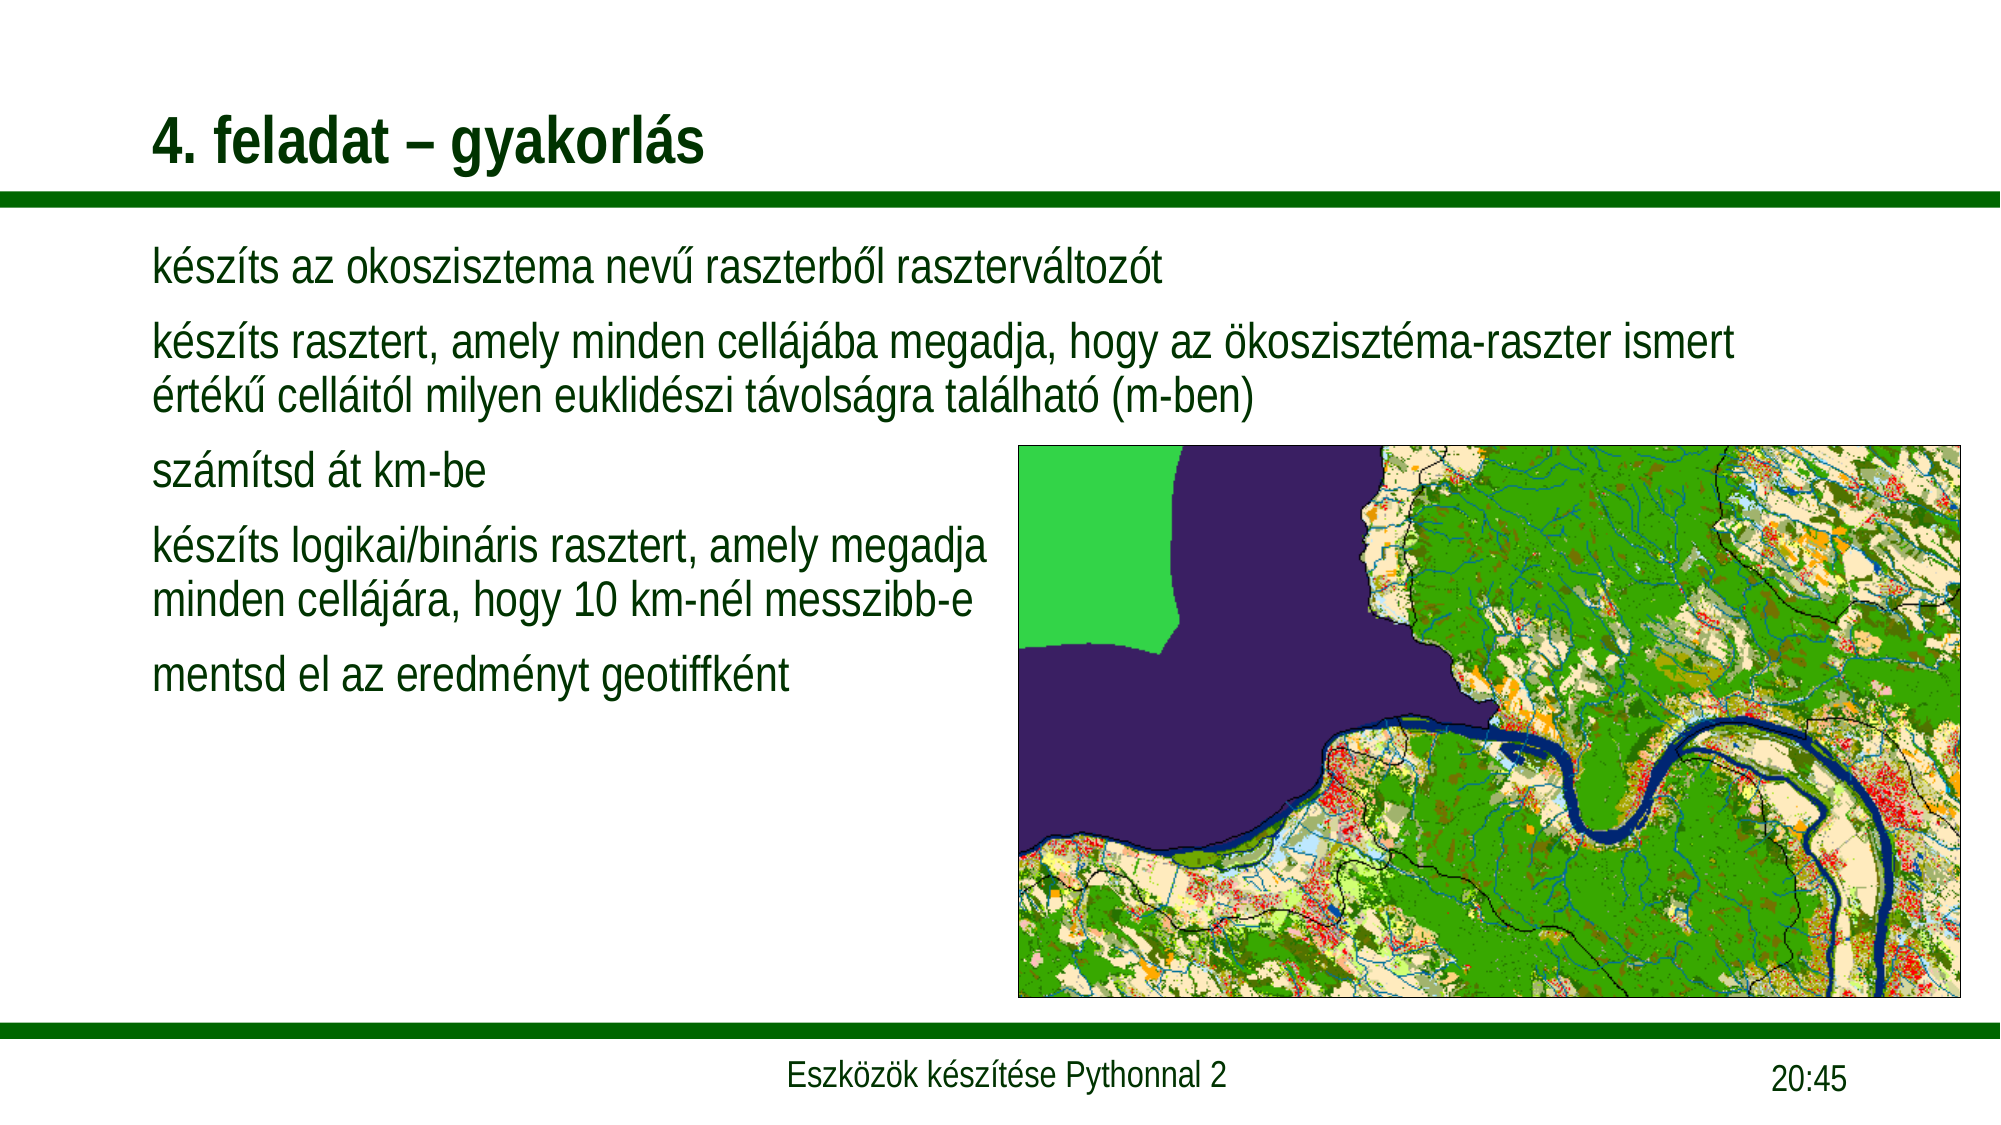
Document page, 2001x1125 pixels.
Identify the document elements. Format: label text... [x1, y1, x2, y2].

picture [1018, 445, 1961, 998]
title 4. feladat – gyakorlás [137, 28, 1863, 186]
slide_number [1390, 1046, 1863, 1106]
list készíts az okoszisztema nevű raszterből raszterváltozót készíts rasztert, amely minden cellájába megadja, hogy az ökoszisztéma-raszter ismert értékű celláitól milyen euklidészi távolságra található (m-ben) számítsd át km-be készíts logikai/bináris rasztert, amely megadja minden cellájára, hogy 10 km-nél messzibb-e mentsd el az eredményt geotiffként [137, 233, 1863, 1014]
